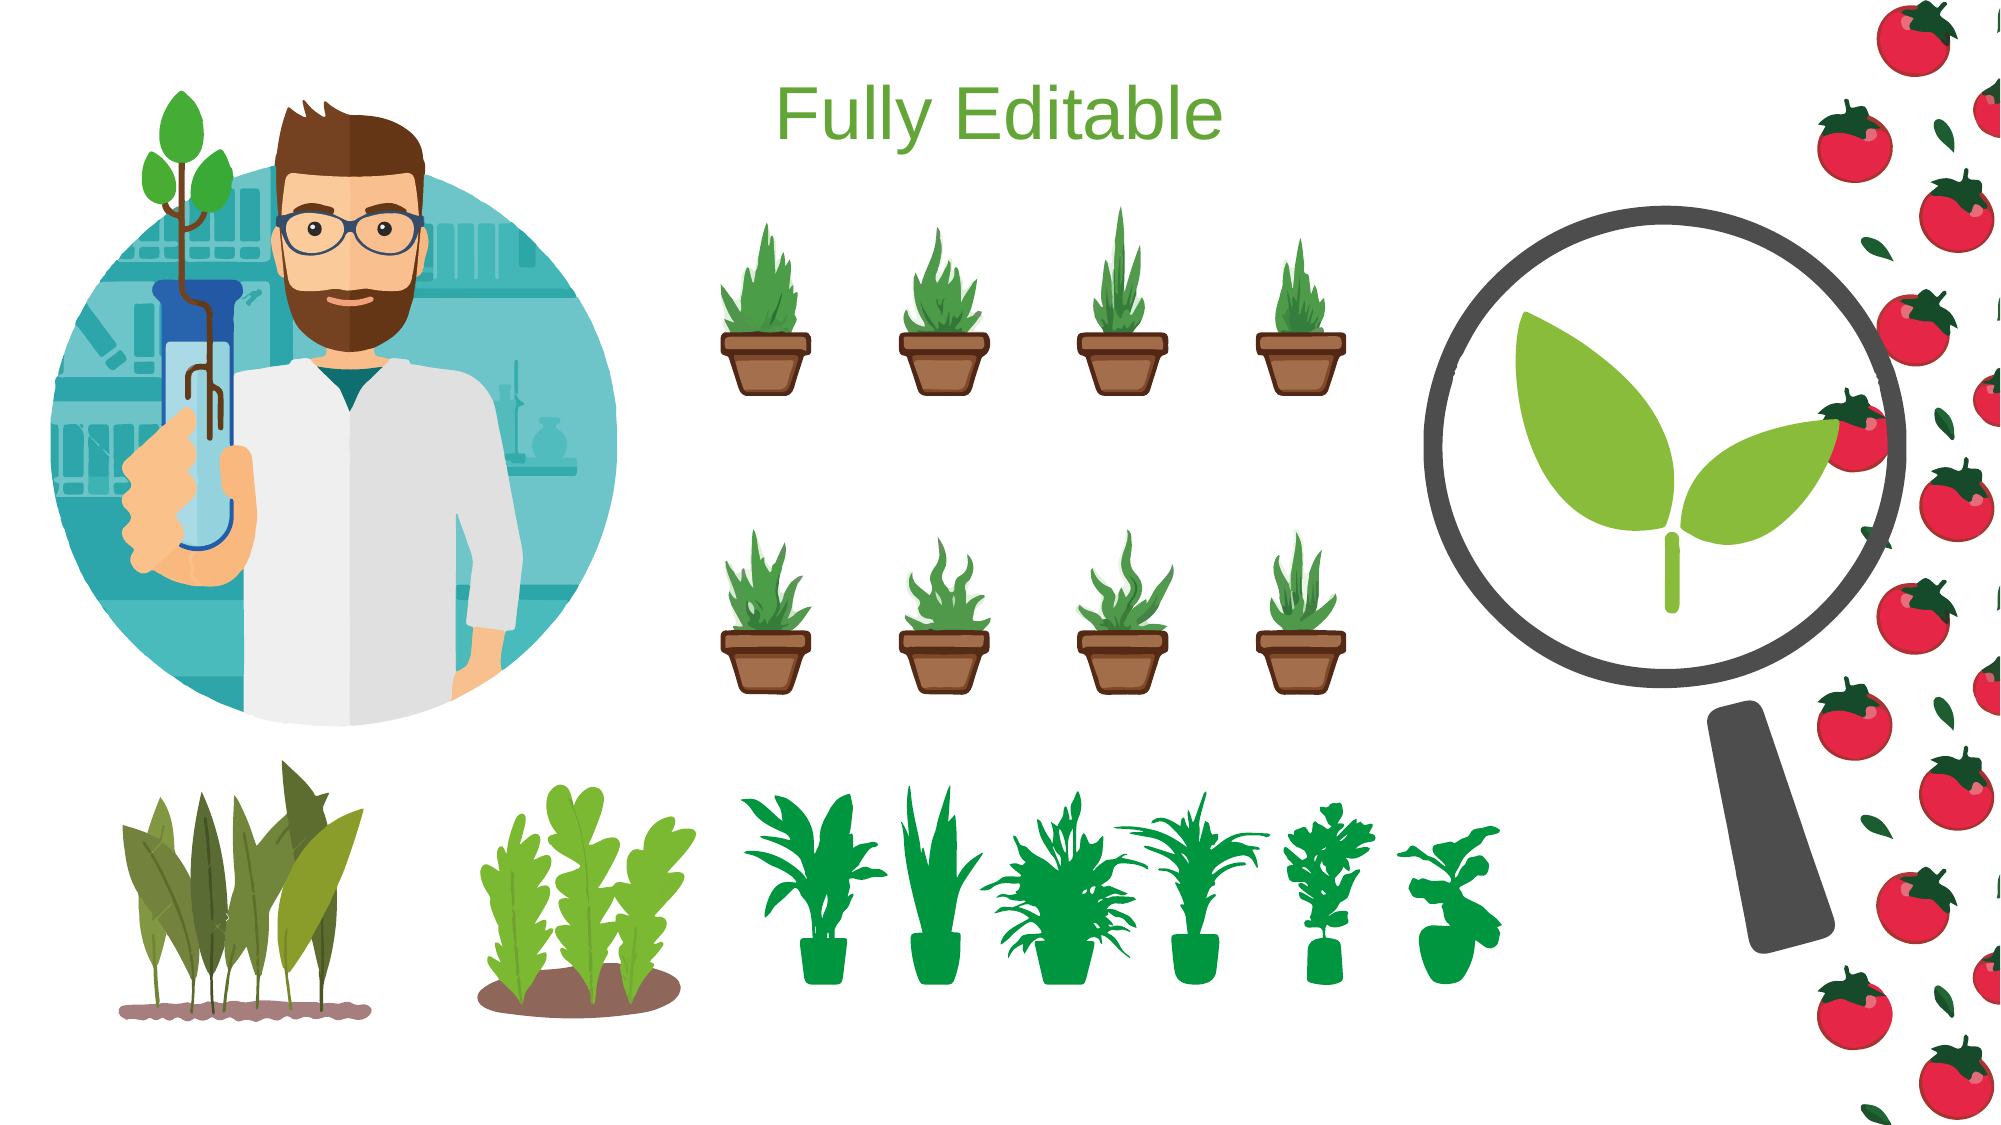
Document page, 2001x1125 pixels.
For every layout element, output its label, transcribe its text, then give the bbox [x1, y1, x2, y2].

picture [50, 89, 618, 727]
picture [118, 760, 696, 1023]
list Fully Editable [50, 55, 1950, 175]
picture [740, 205, 1907, 986]
picture [720, 205, 1347, 695]
